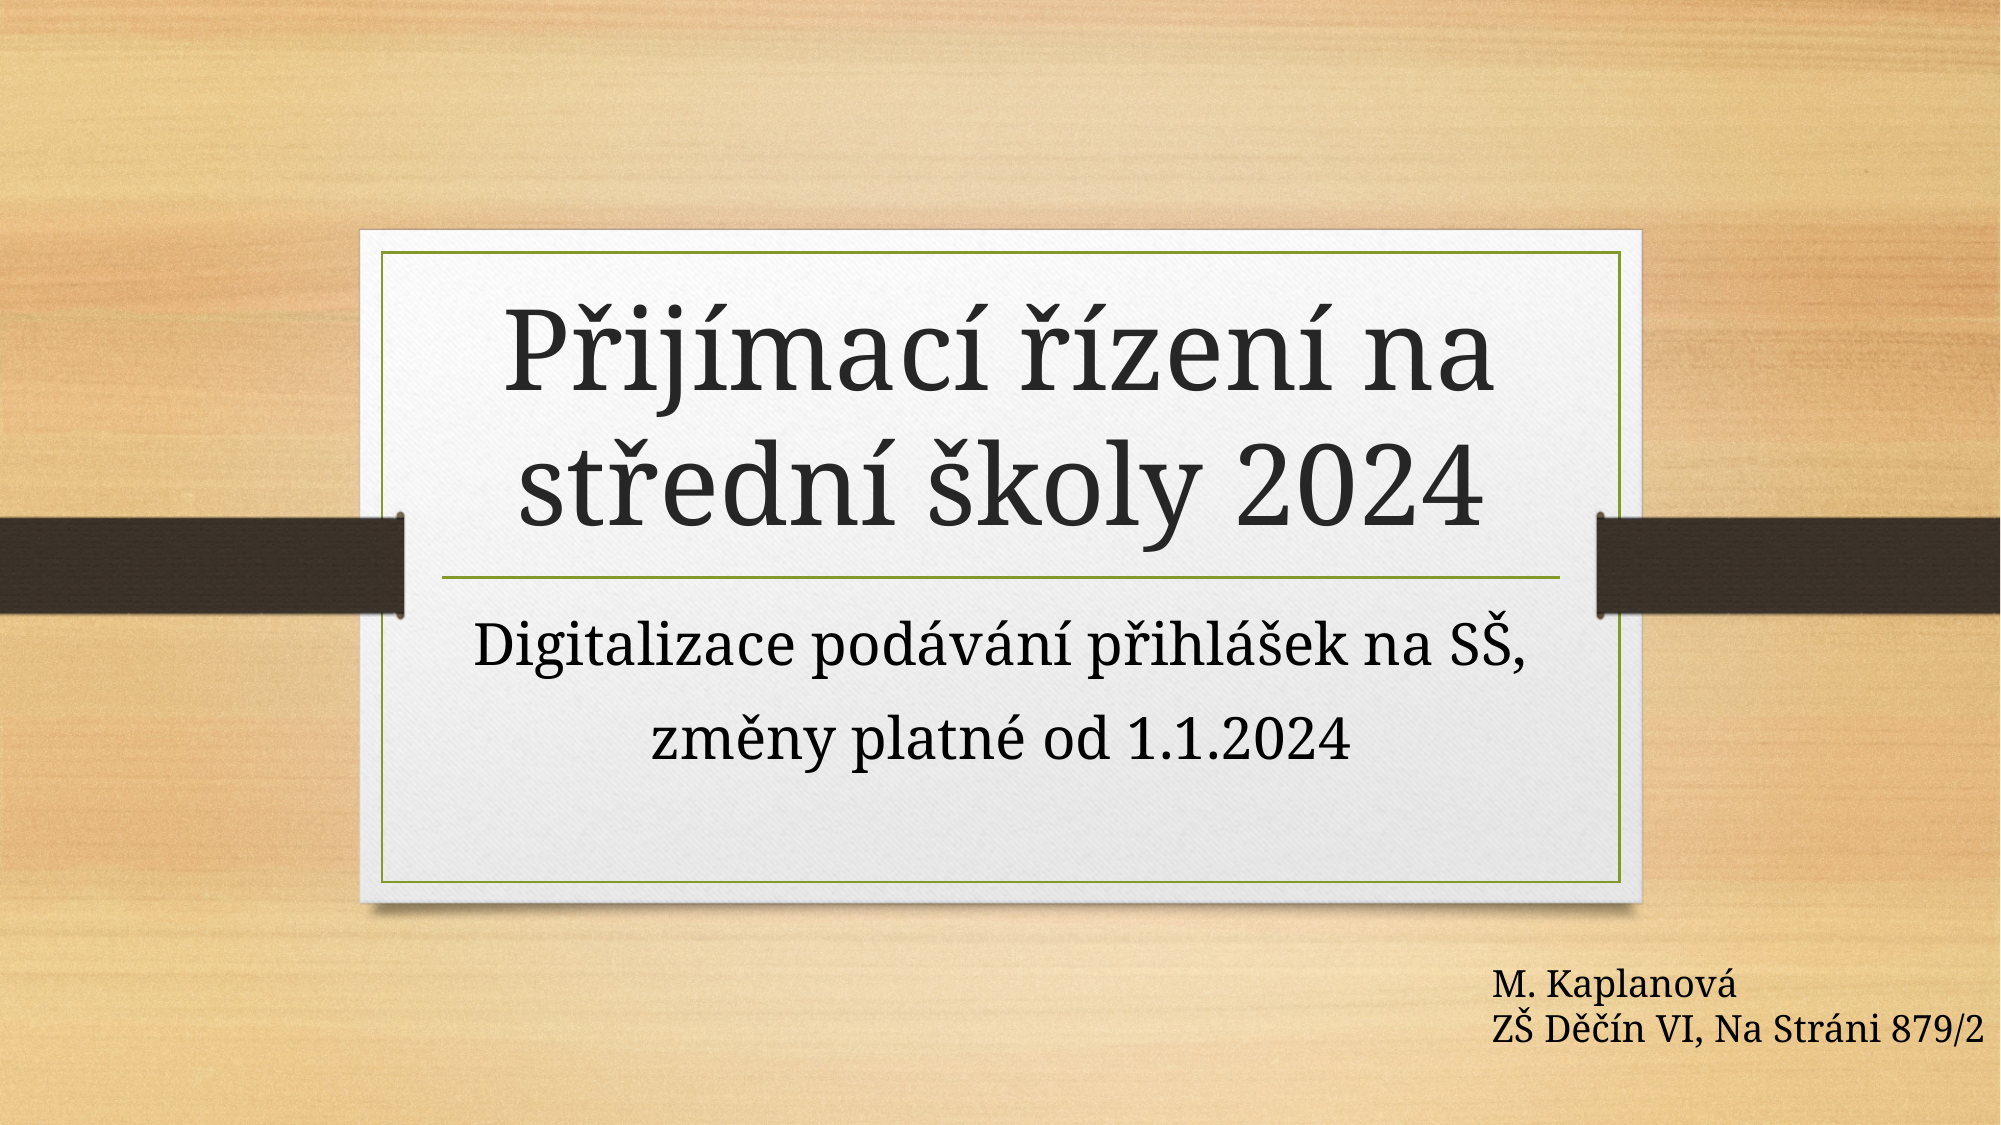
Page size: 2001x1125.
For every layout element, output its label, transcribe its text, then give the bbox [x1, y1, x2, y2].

subtitle Digitalizace podávání přihlášek na SŠ, změny platné od 1.1.2024 [441, 600, 1560, 817]
text_box M. Kaplanová ZŠ Děčín VI, Na Stráni 879/2 [1477, 952, 2000, 1058]
title Přijímací řízení na střední školy 2024 [441, 306, 1560, 556]
picture [0, 0, 2001, 1125]
